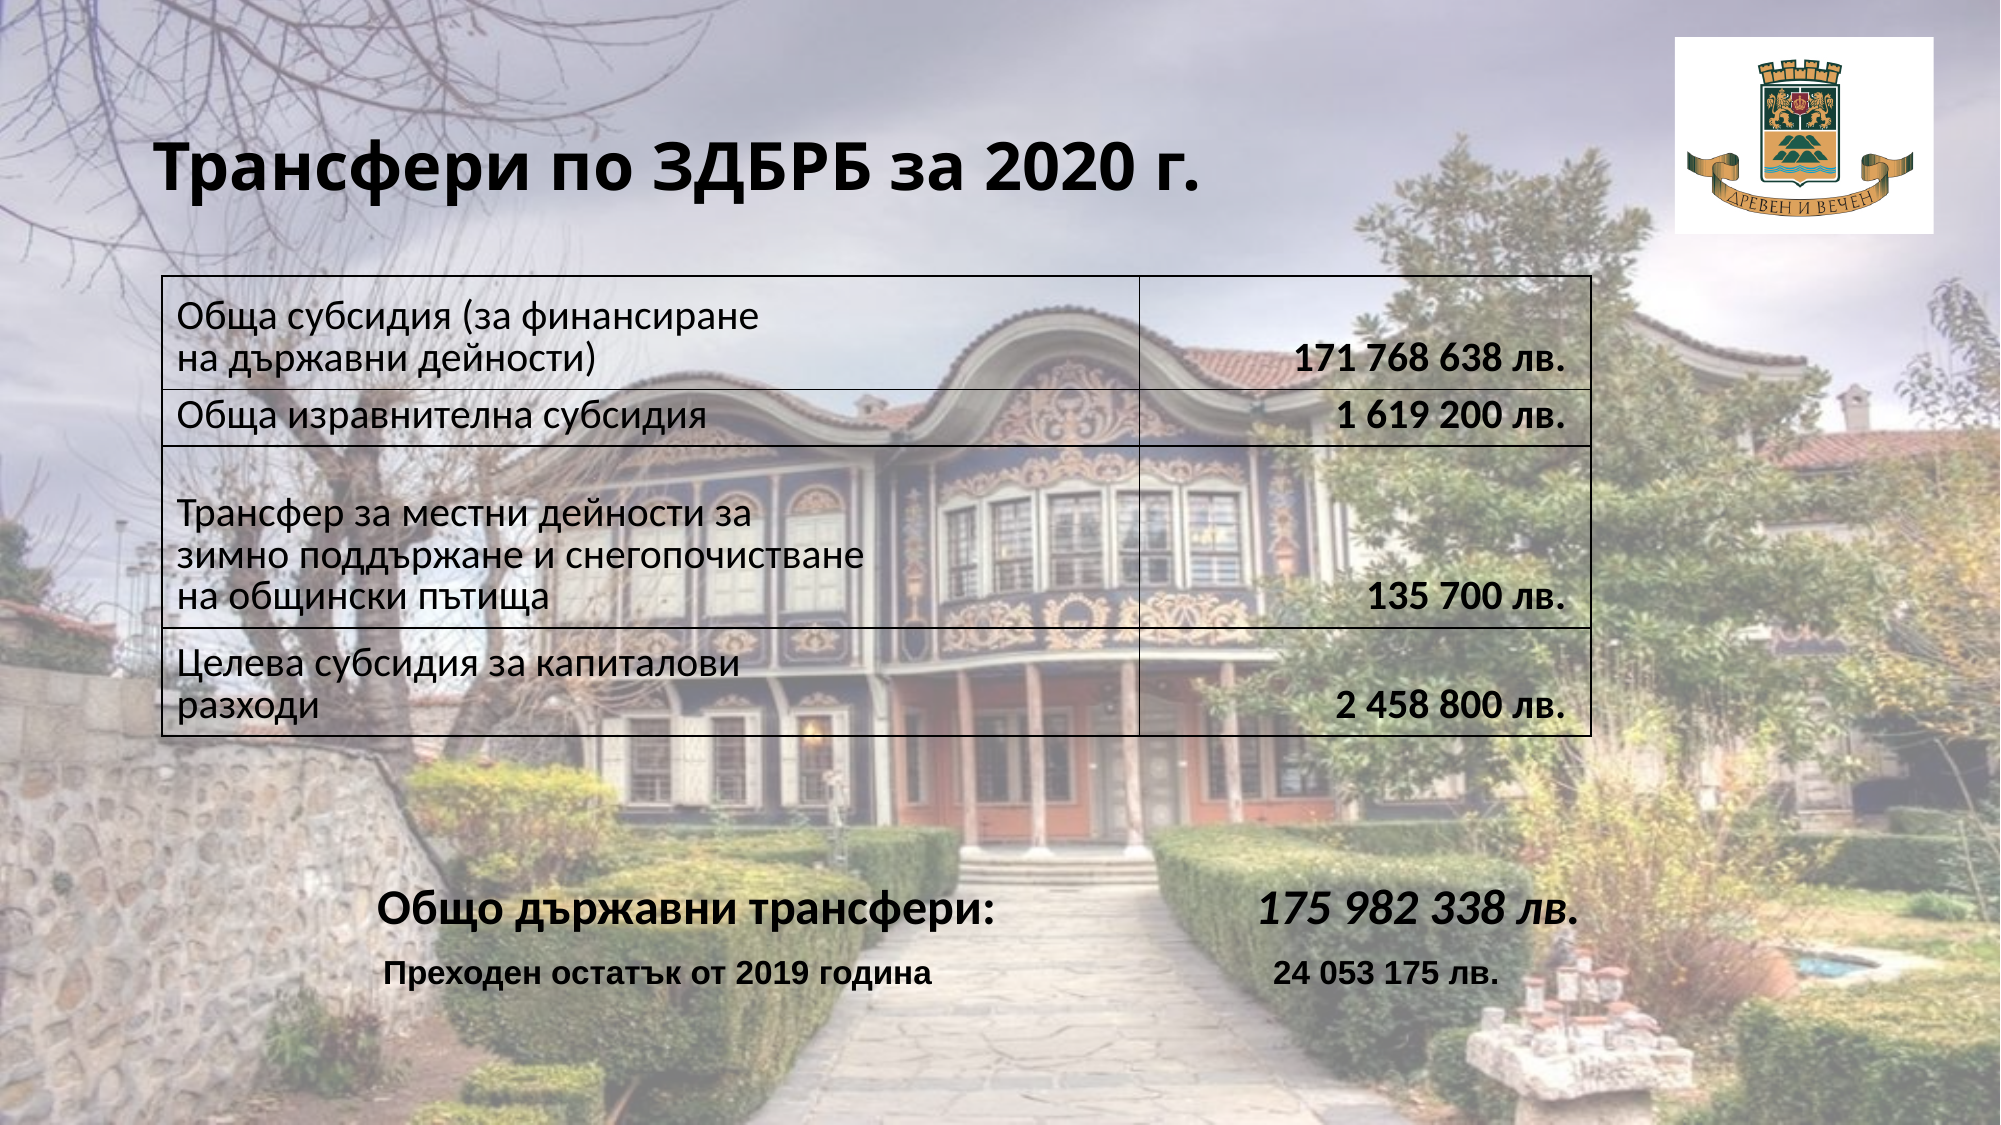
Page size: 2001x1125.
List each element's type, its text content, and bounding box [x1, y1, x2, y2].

table_header Обща субсидия (за финансиране на държавни дейности) [163, 277, 1139, 389]
table_cell Целева субсидия за капиталови разходи [163, 629, 1139, 735]
table_header 171 768 638 лв. [1140, 277, 1590, 389]
table_cell Трансфер за местни дейности за зимно поддържане и снегопочистване на общински пътища [163, 447, 1139, 627]
table_cell 135 700 лв. [1140, 447, 1590, 627]
text_box Общо държавни трансфери: 175 982 338 лв. Преходен остатък от 2019 година 24 053 175 лв. [284, 866, 1720, 1062]
table_cell 1 619 200 лв. [1140, 390, 1590, 445]
picture [1674, 37, 1934, 234]
table_cell 2 458 800 лв. [1140, 629, 1590, 735]
title Трансфери по ЗДБРБ за 2020 г. [137, 59, 1863, 278]
table_cell Обща изравнителна субсидия [163, 390, 1139, 445]
